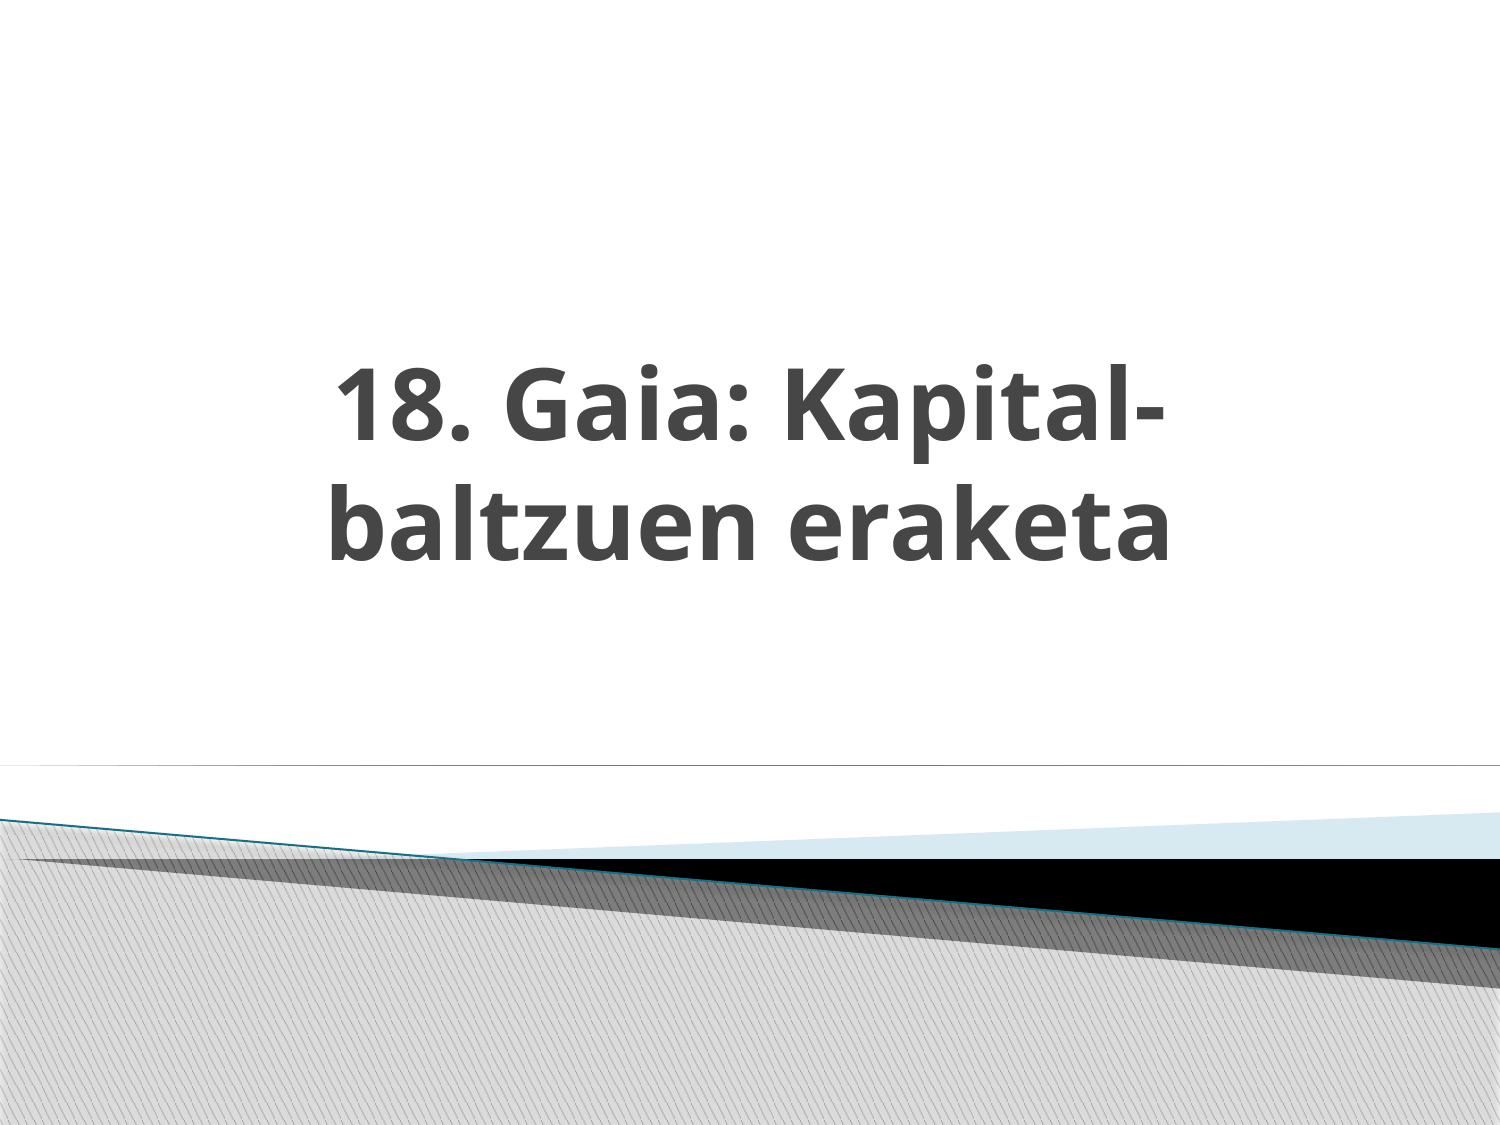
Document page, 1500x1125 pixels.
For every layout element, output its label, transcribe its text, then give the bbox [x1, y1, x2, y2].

title 18. Gaia: Kapital- baltzuen eraketa [112, 287, 1388, 588]
picture [5, 859, 1500, 989]
